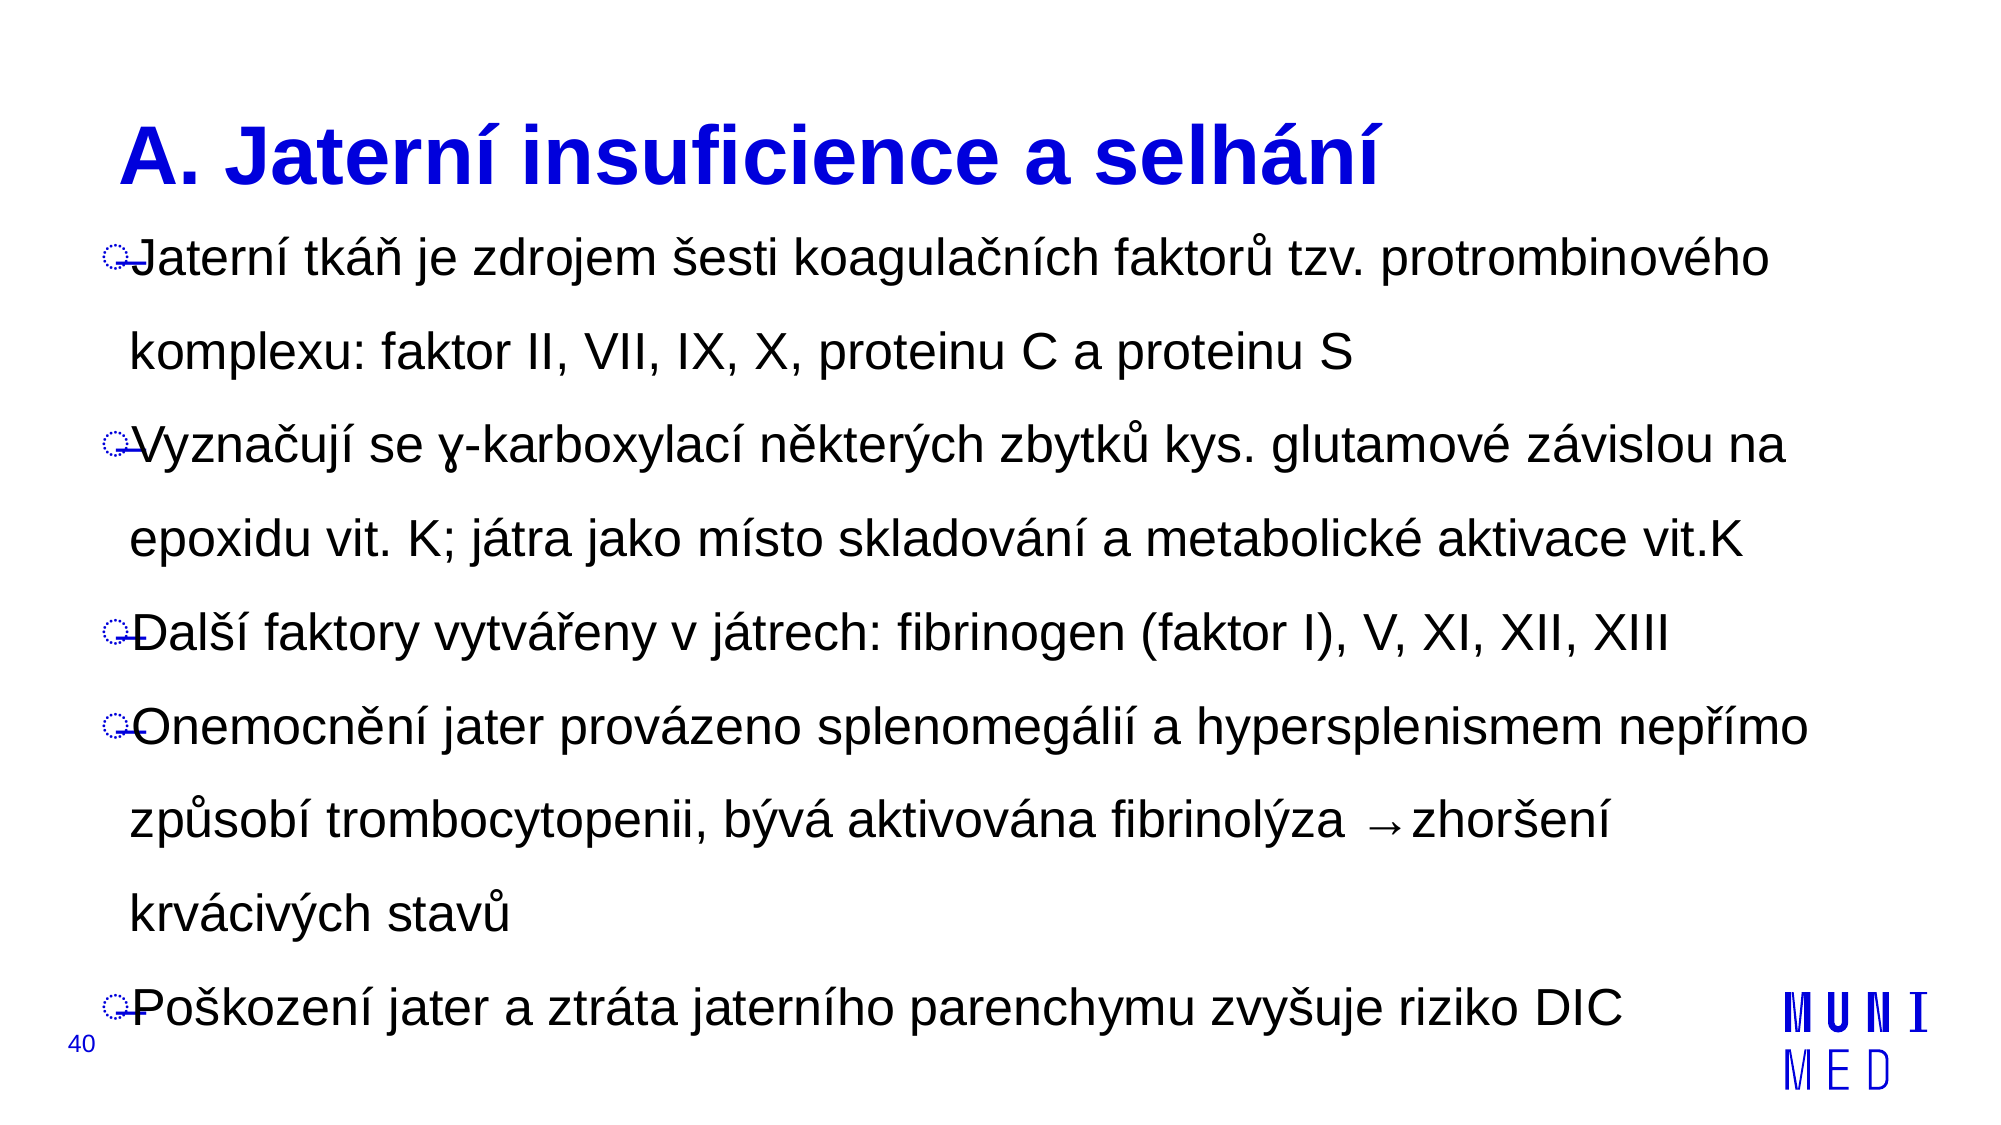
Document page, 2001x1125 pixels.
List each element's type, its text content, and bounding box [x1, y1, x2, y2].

title A. Jaterní insuficience a selhání [118, 118, 1883, 193]
list Jaterní tkáň je zdrojem šesti koagulačních faktorů tzv. protrombinového komplexu: faktor II, VII, IX, X, proteinu C a proteinu S Vyznačují se ɣ-karboxylací některých zbytků kys. glutamové závislou na epoxidu vit. K; játra jako místo skladování a metabolické aktivace vit.K Další faktory vytvářeny v játrech: fibrinogen (faktor I), V, XI, XII, XIII Onemocnění jater provázeno splenomegálií a hypersplenismem nepřímo způsobí trombocytopenii, bývá aktivována fibrinolýza →zhoršení krvácivých stavů Poškození jater a ztráta jaterního parenchymu zvyšuje riziko DIC [88, 192, 1853, 872]
slide_number 40 [67, 1021, 110, 1063]
